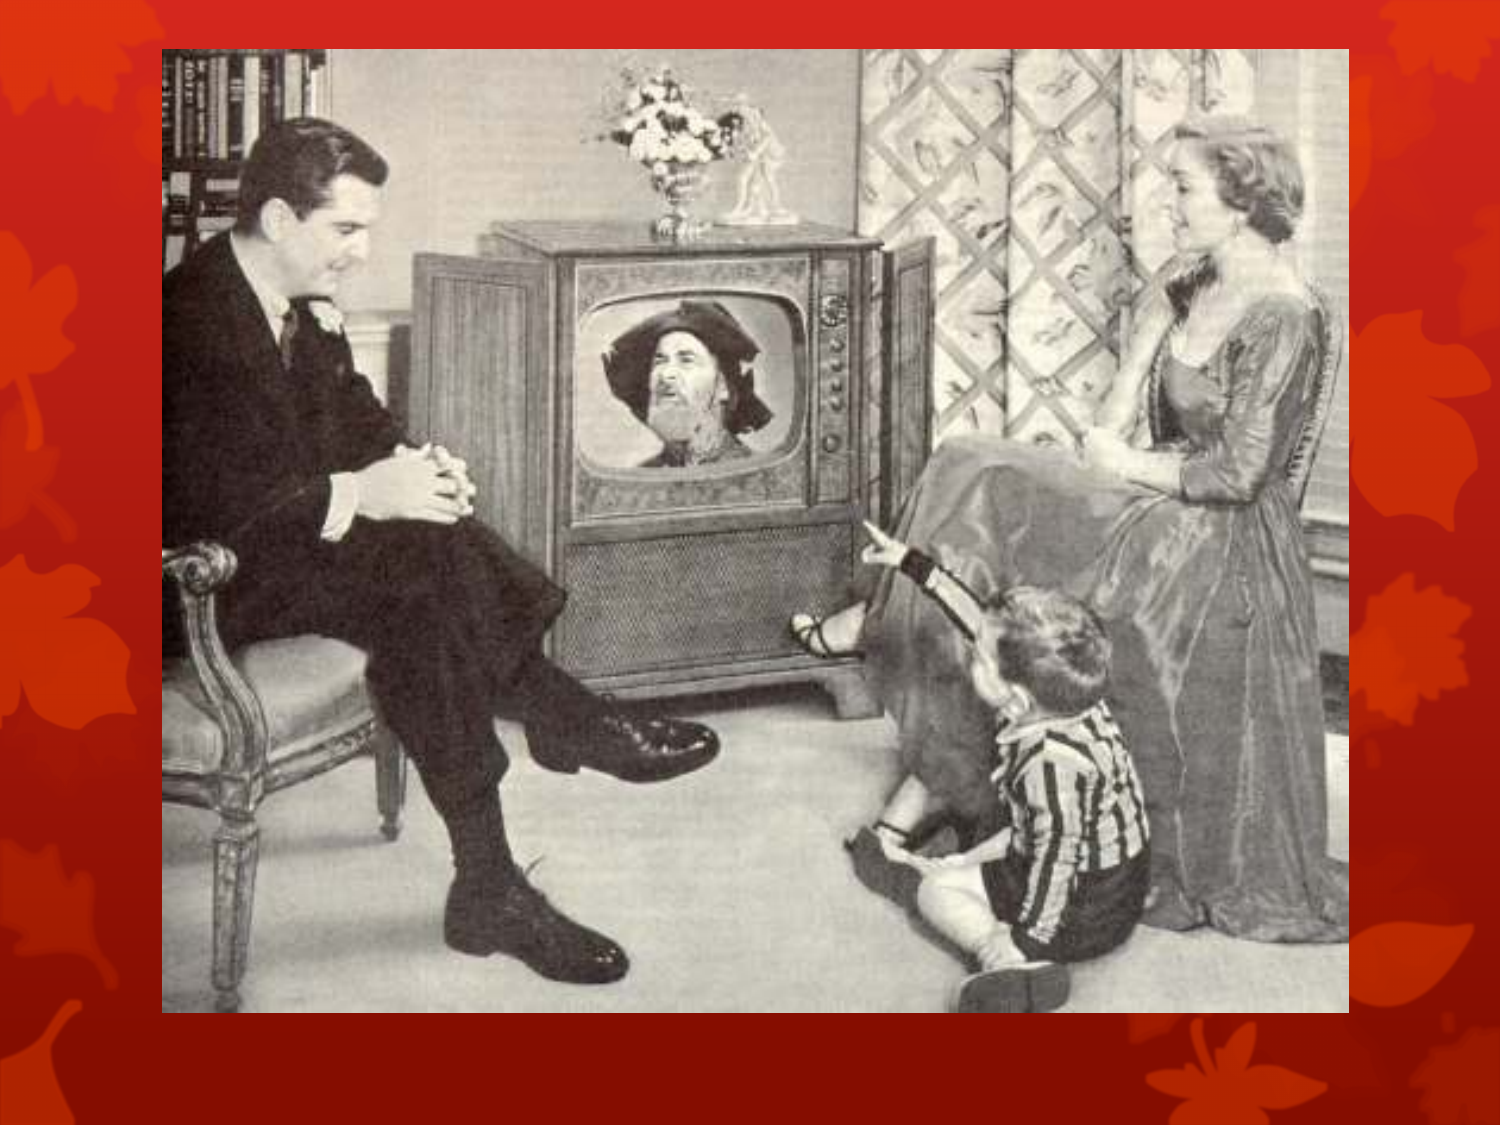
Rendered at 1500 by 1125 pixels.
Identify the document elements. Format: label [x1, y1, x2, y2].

picture [161, 49, 1349, 1013]
